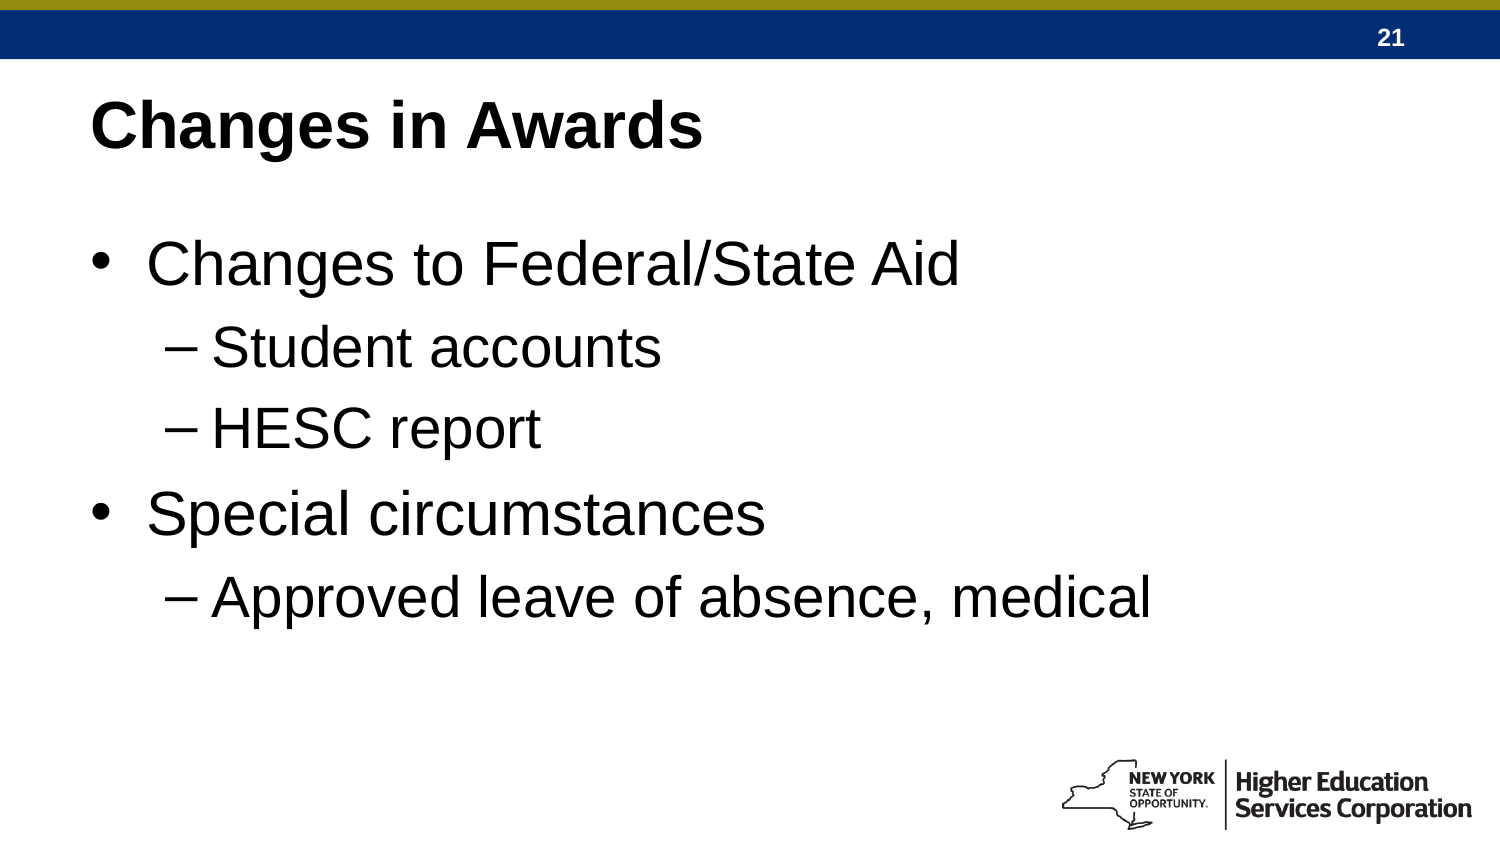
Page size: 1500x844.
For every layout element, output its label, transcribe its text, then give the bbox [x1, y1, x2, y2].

title Changes in Awards [75, 52, 1425, 193]
picture [1062, 822, 1472, 830]
list Changes to Federal/State Aid Student accounts HESC report Special circumstances Approved leave of absence, medical [75, 215, 1500, 822]
